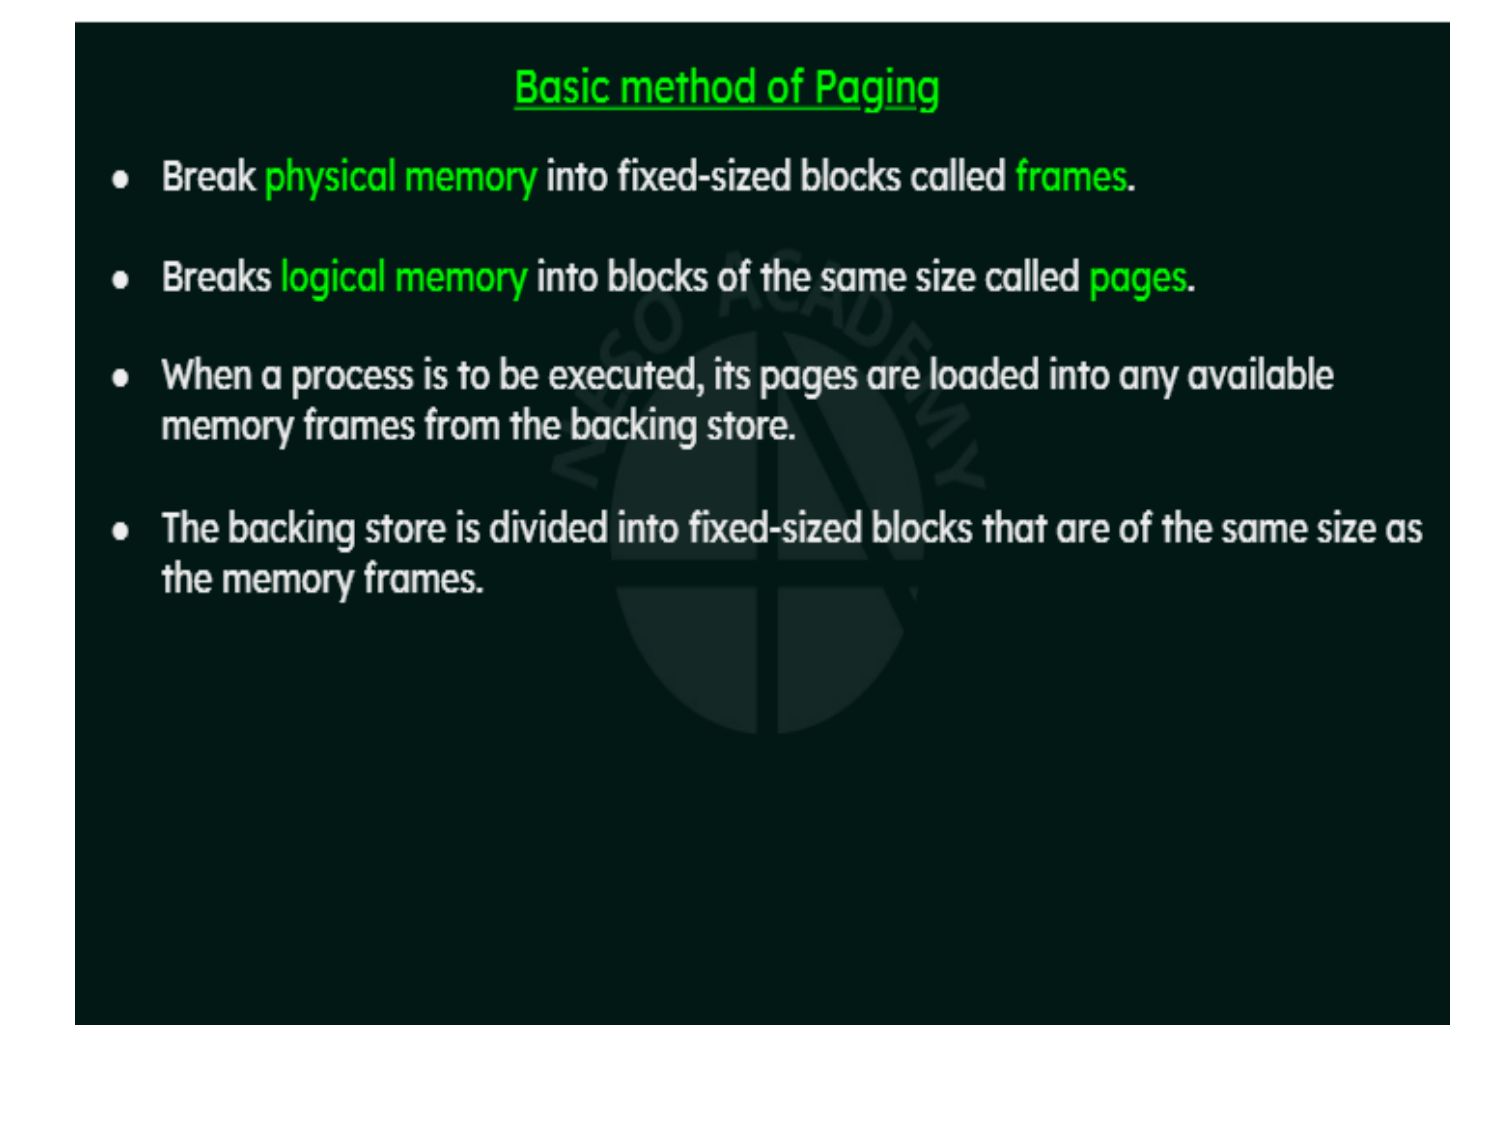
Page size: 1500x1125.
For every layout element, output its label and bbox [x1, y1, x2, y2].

picture [74, 0, 1451, 1026]
